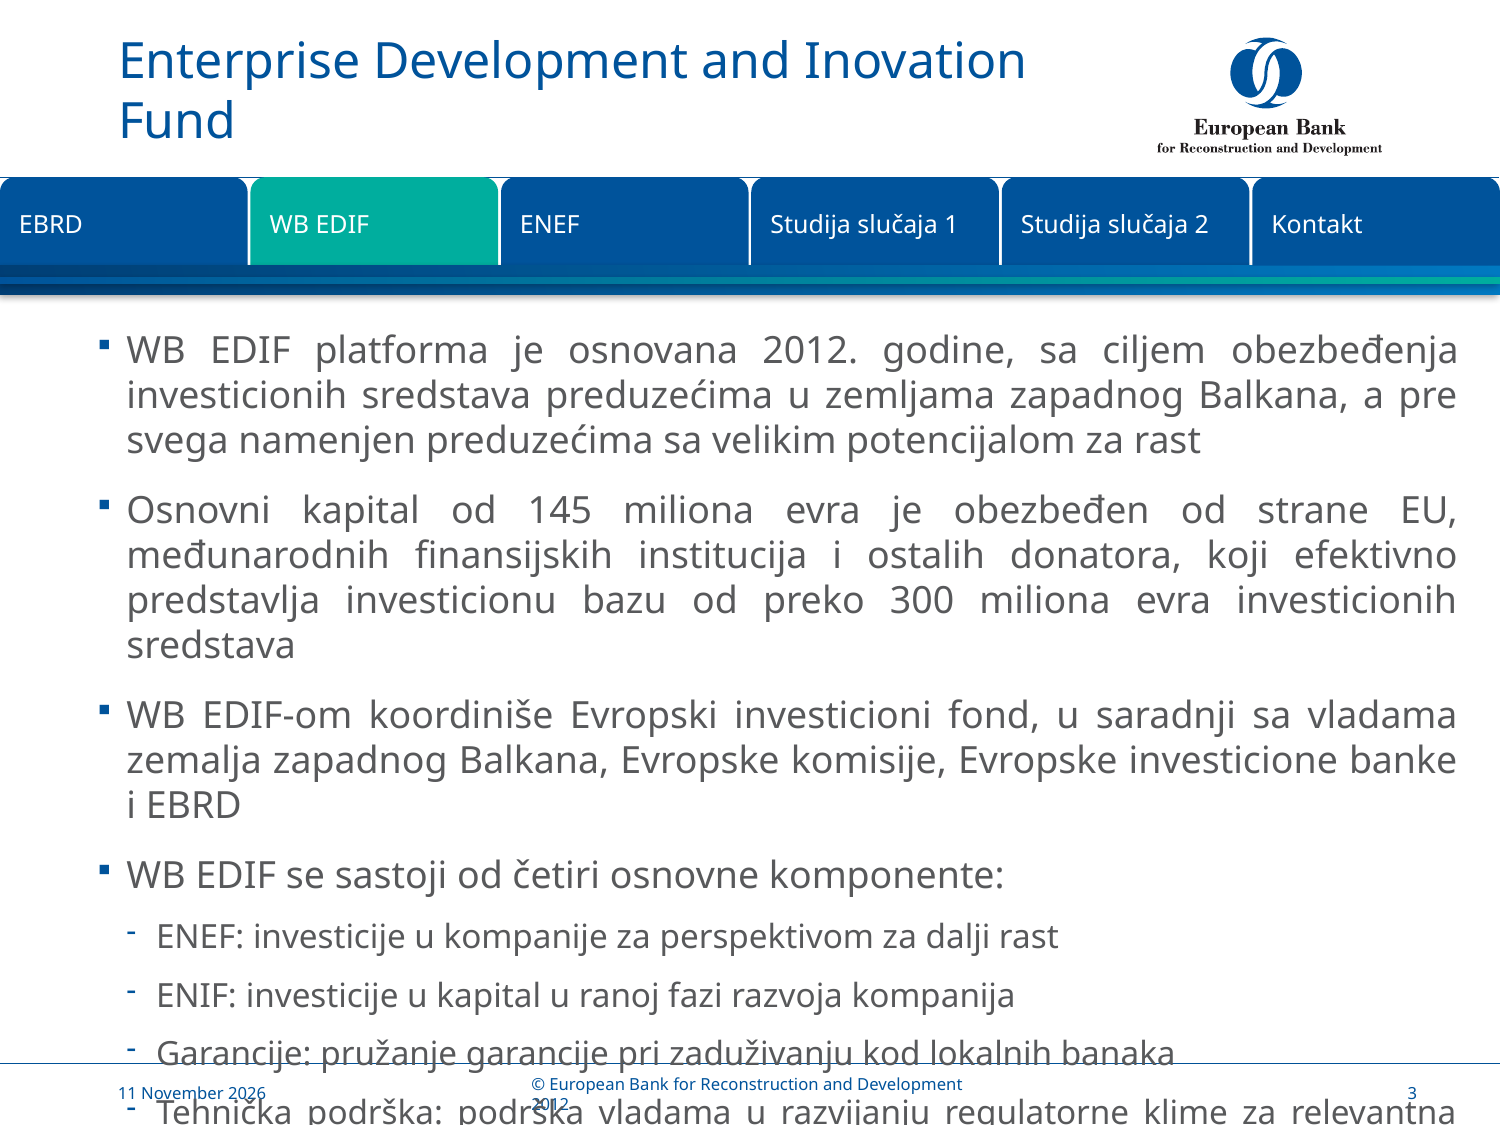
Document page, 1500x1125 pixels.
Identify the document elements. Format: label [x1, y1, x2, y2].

text_box [0, 303, 1477, 1125]
text_box [0, 0, 1477, 175]
text_box [0, 176, 1500, 296]
